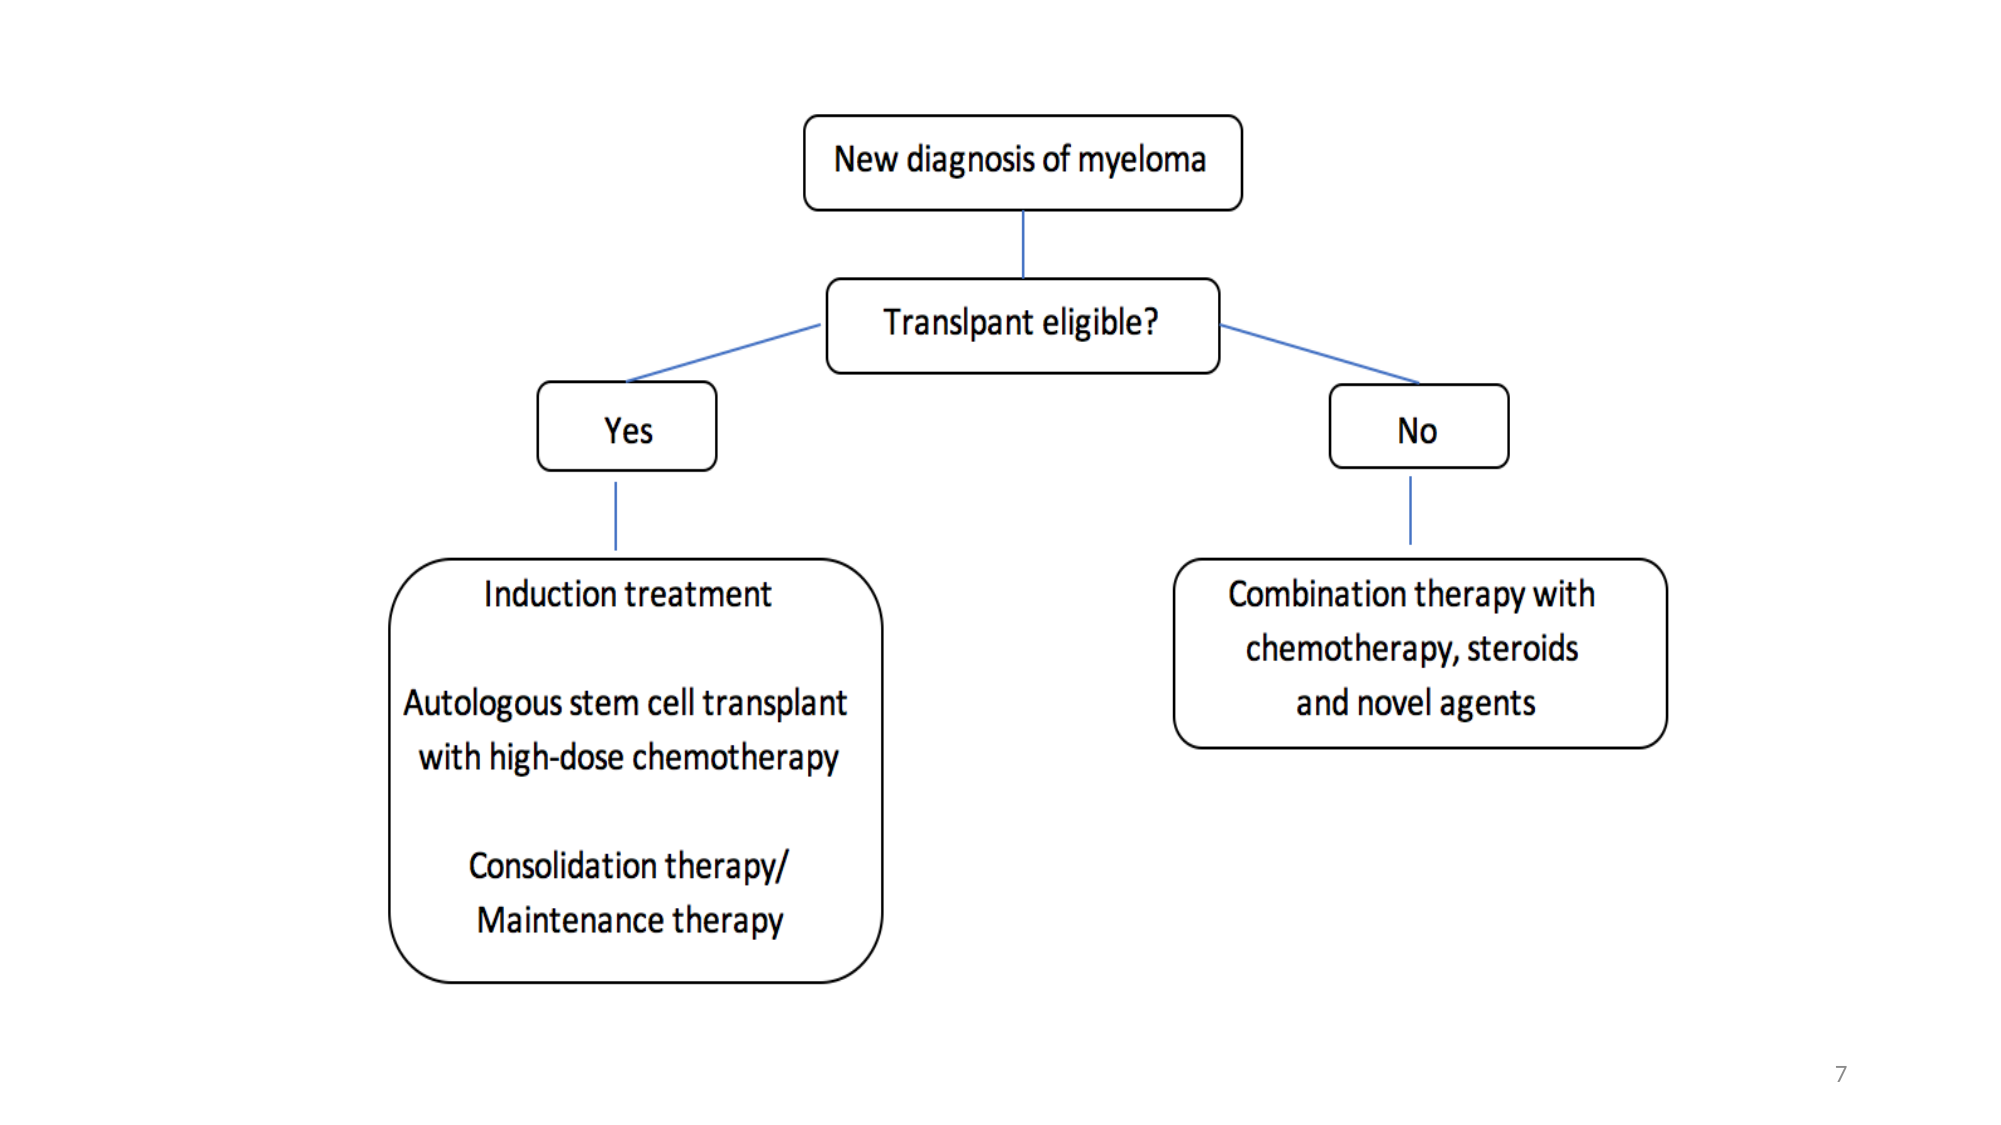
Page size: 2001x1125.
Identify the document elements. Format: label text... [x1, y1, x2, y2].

slide_number 7 [1412, 1042, 1863, 1103]
picture [348, 103, 1676, 990]
